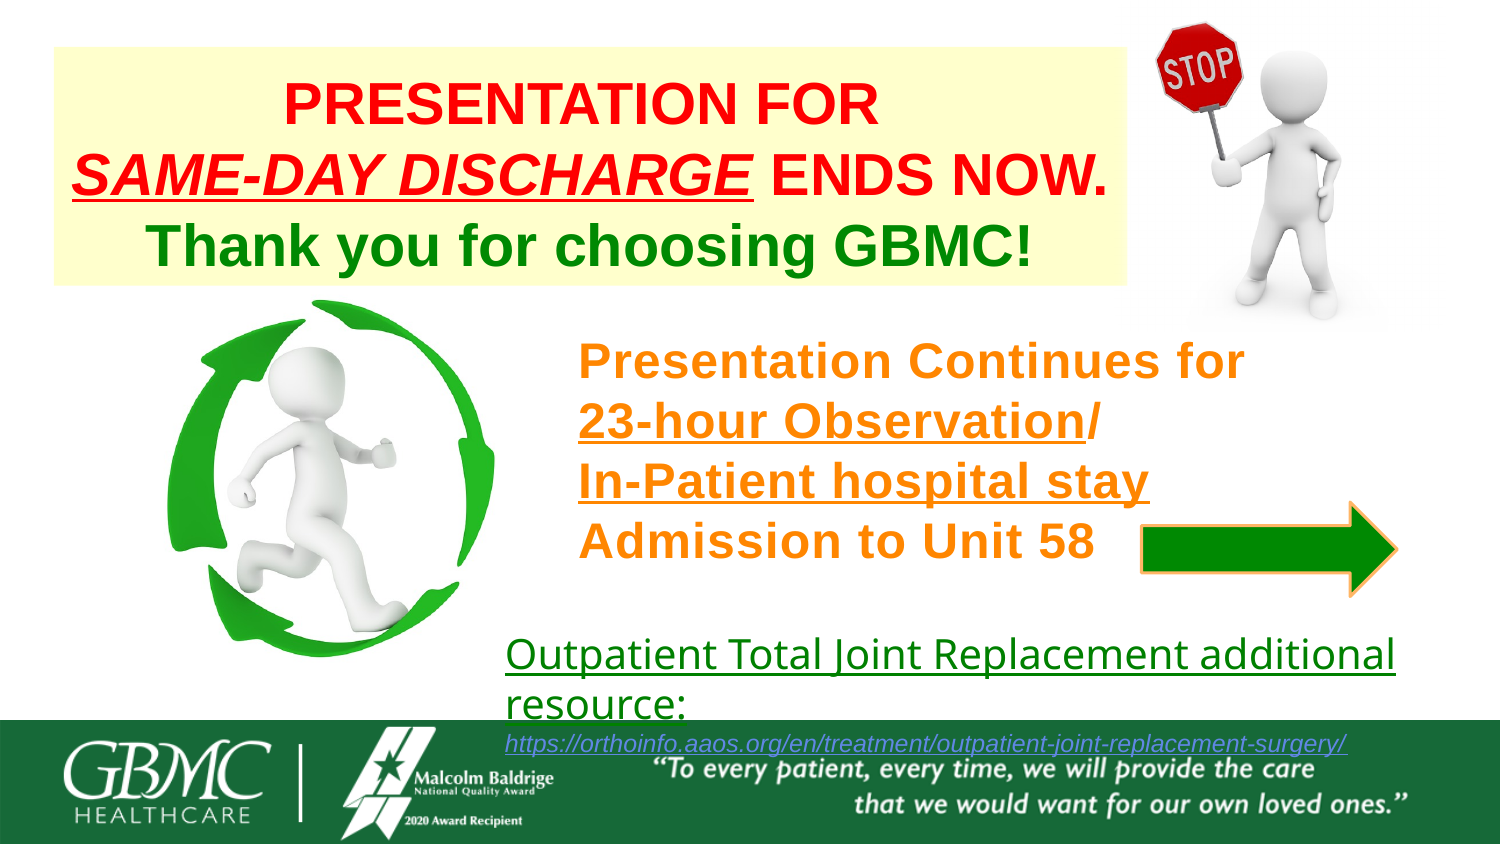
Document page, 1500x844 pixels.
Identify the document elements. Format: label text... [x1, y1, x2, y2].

text_box [1321, 500, 1399, 598]
picture [127, 285, 542, 668]
title PRESENTATION FOR SAME-DAY DISCHARGE ENDS NOW. Thank you for choosing GBMC! [53, 46, 1107, 286]
text_box Presentation Continues for 23-hour Observation/ In-Patient hospital stay Admission to Unit 58 [563, 321, 1321, 576]
picture [0, 720, 1500, 844]
picture [1113, 0, 1447, 334]
text_box Outpatient Total Joint Replacement additional resource: https://orthoinfo.aaos.org/en/treatment/outpatient-joint-replacement-surgery/ [490, 620, 1474, 810]
